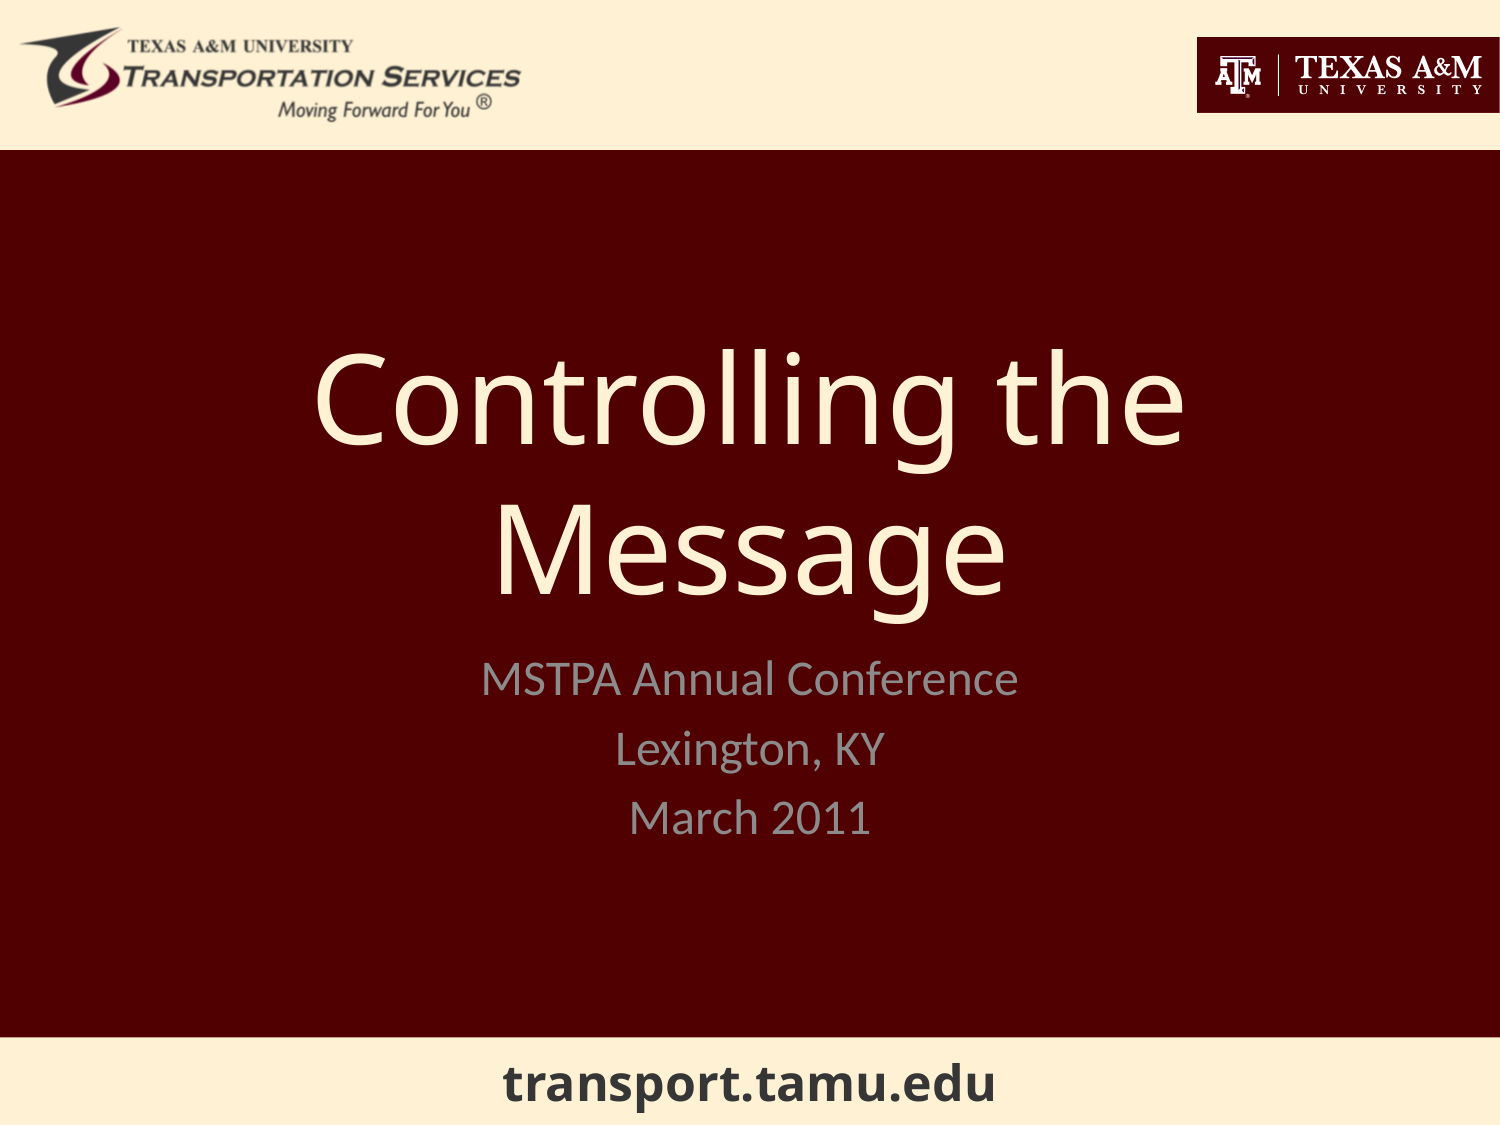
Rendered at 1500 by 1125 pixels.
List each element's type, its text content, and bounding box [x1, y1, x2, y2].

picture [6, 12, 588, 126]
subtitle MSTPA Annual Conference Lexington, KY March 2011 [225, 637, 1275, 925]
picture [1197, 37, 1500, 113]
title Controlling the Message [112, 349, 1388, 591]
